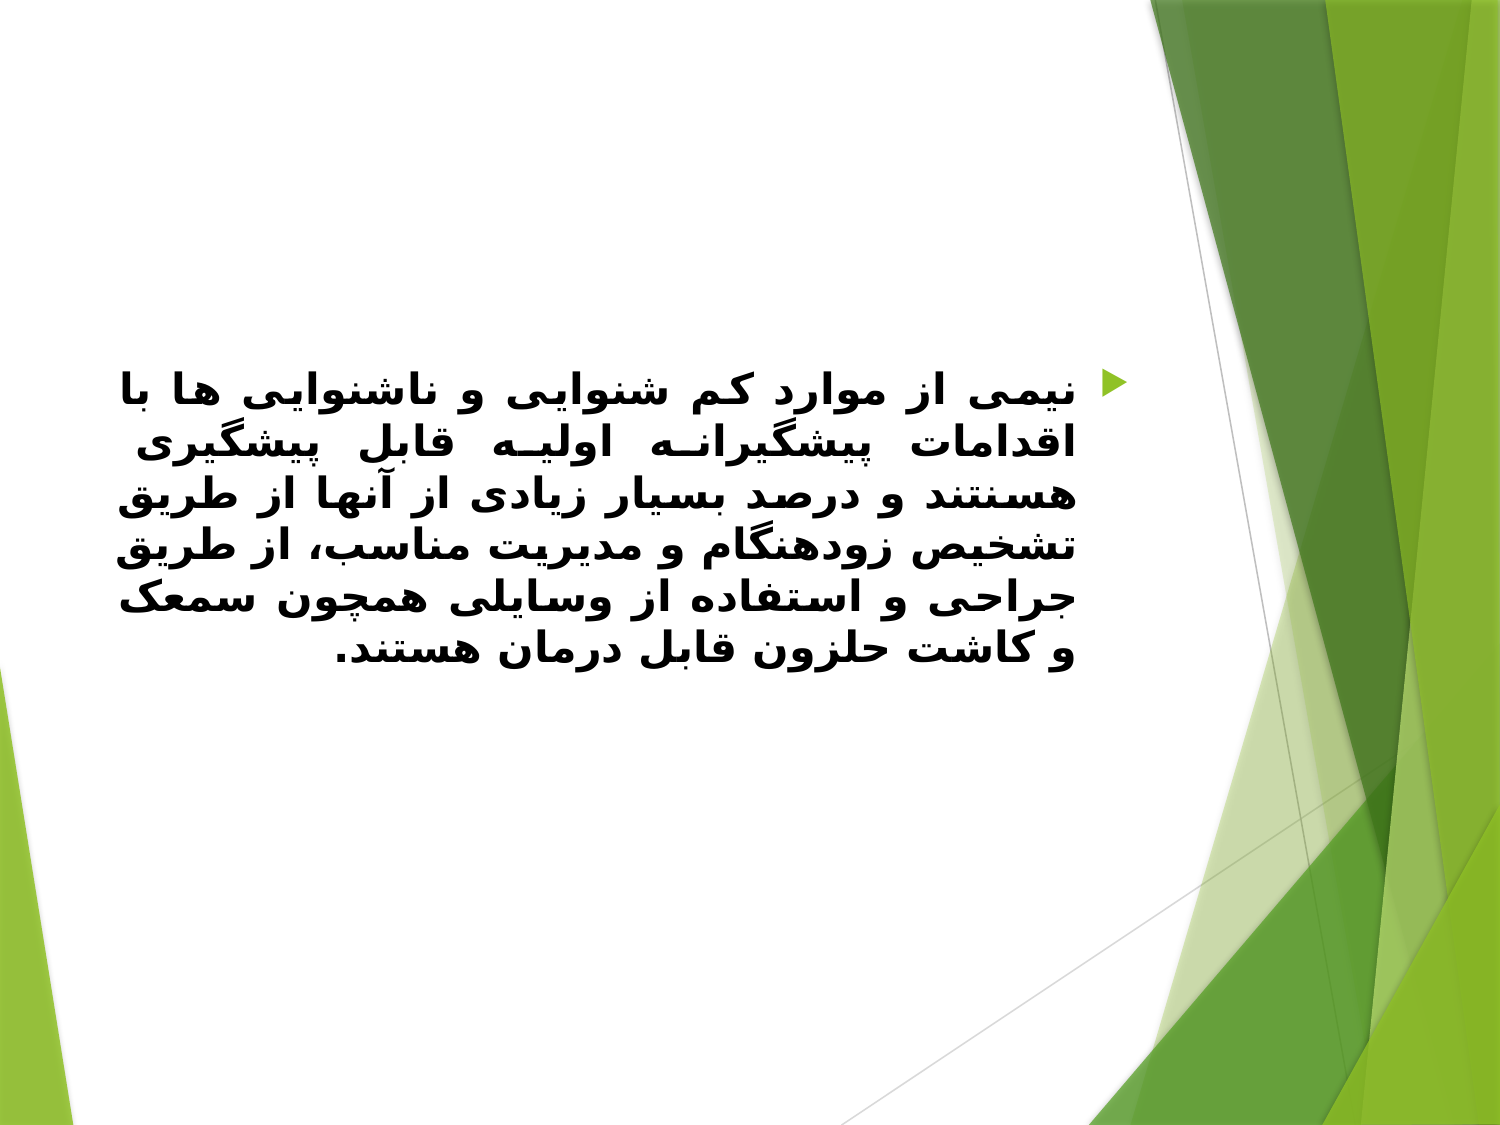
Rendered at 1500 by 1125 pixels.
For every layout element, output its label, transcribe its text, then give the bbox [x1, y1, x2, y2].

list نیمی از موارد کم شنوایی و ناشنوایی ها با اقدامات پیشگیرانه اولیه قابل پیشگیری هسنتند و درصد بسیار زیادی از آنها از طریق تشخیص زودهنگام و مدیریت مناسب، از طریق جراحی و استفاده از وسایلی همچون سمعک و کاشت حلزون قابل درمان هستند. [99, 354, 1142, 681]
